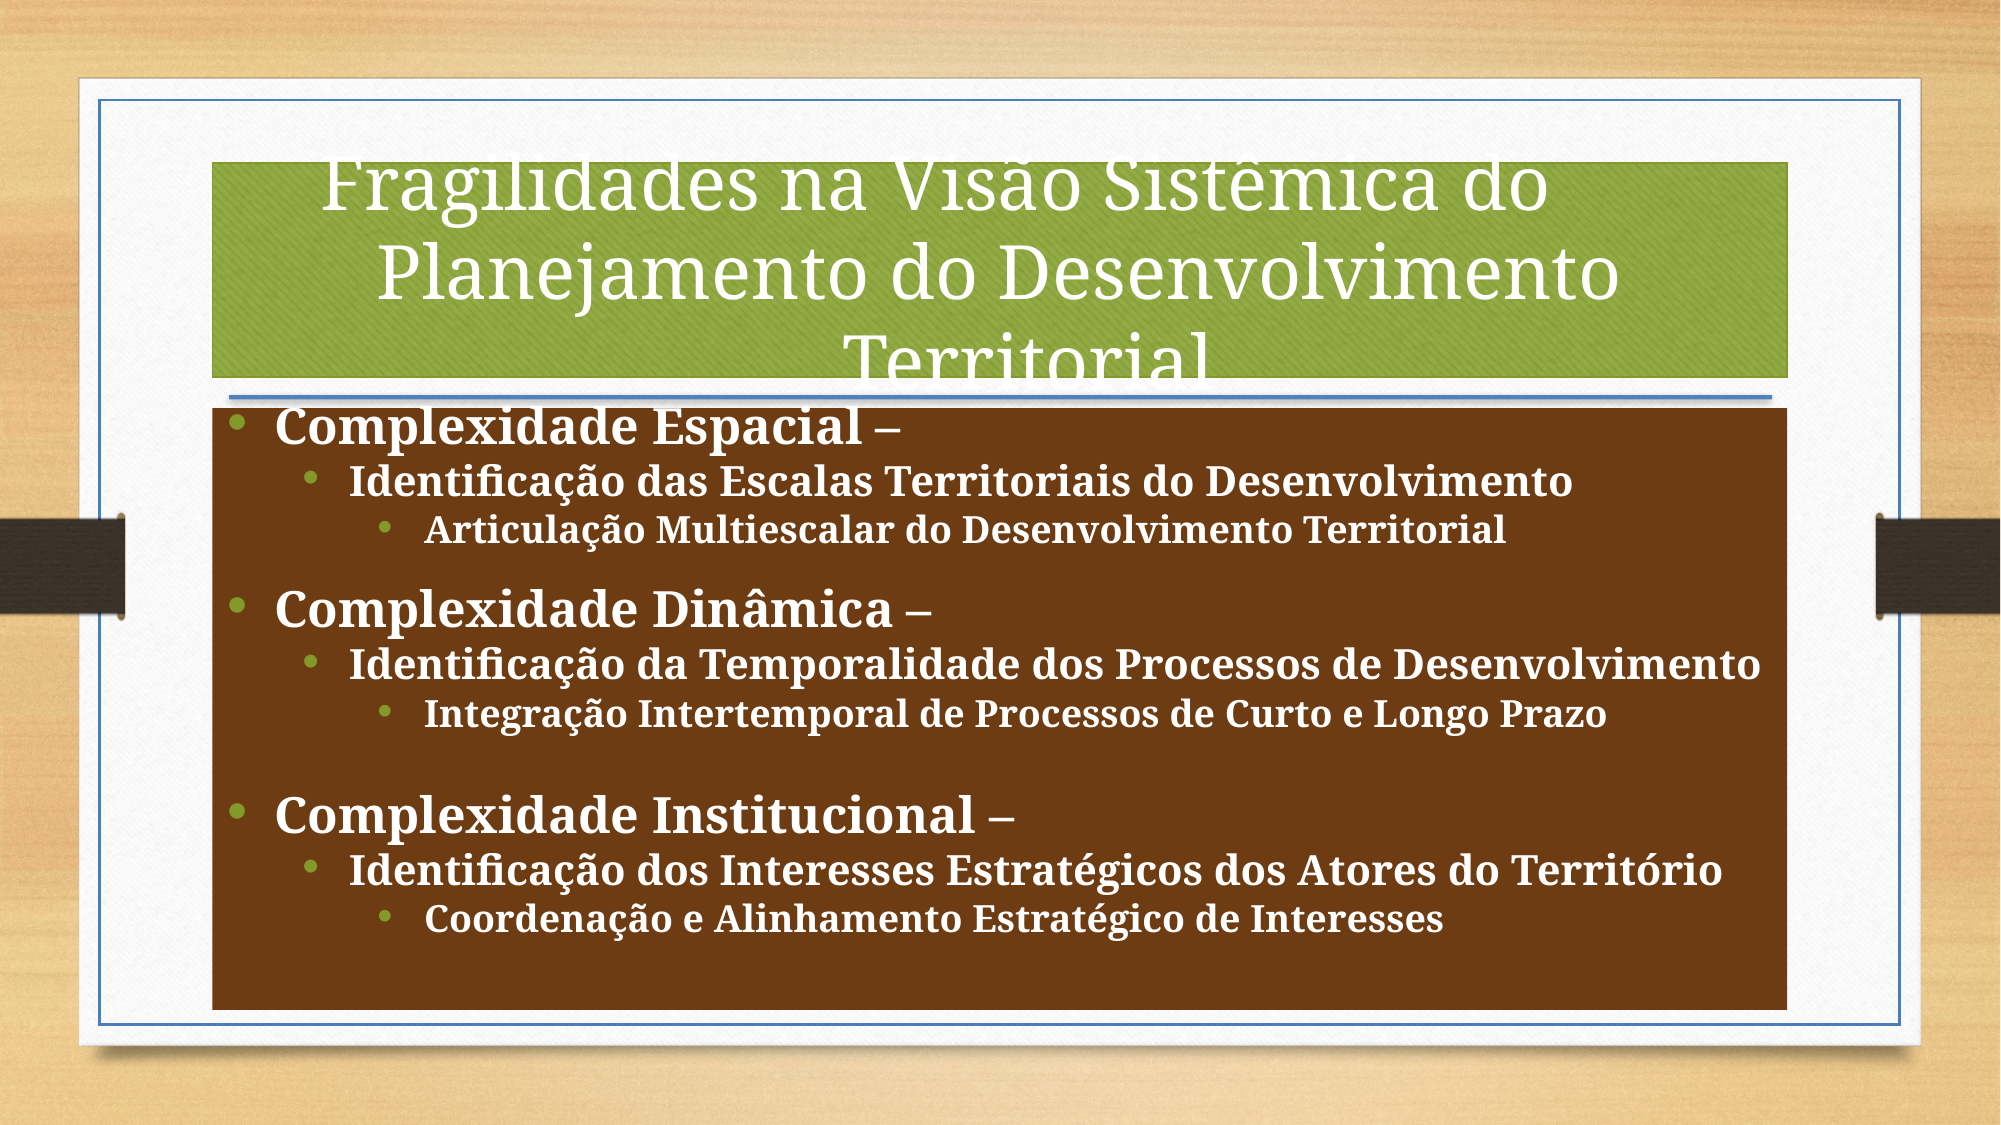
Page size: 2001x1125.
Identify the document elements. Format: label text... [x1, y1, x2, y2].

text_box Fragilidades na Visão Sistêmica do Planejamento do Desenvolvimento Territorial [212, 163, 1788, 377]
text_box Complexidade Espacial – Identificação das Escalas Territoriais do Desenvolvimento Articulação Multiescalar do Desenvolvimento Territorial Complexidade Dinâmica – Identificação da Temporalidade dos Processos de Desenvolvimento Integração Intertemporal de Processos de Curto e Longo Prazo Complexidade Institucional – Identificação dos Interesses Estratégicos dos Atores do Território Coordenação e Alinhamento Estratégico de Interesses [212, 408, 1788, 1010]
picture [0, 0, 2001, 1125]
